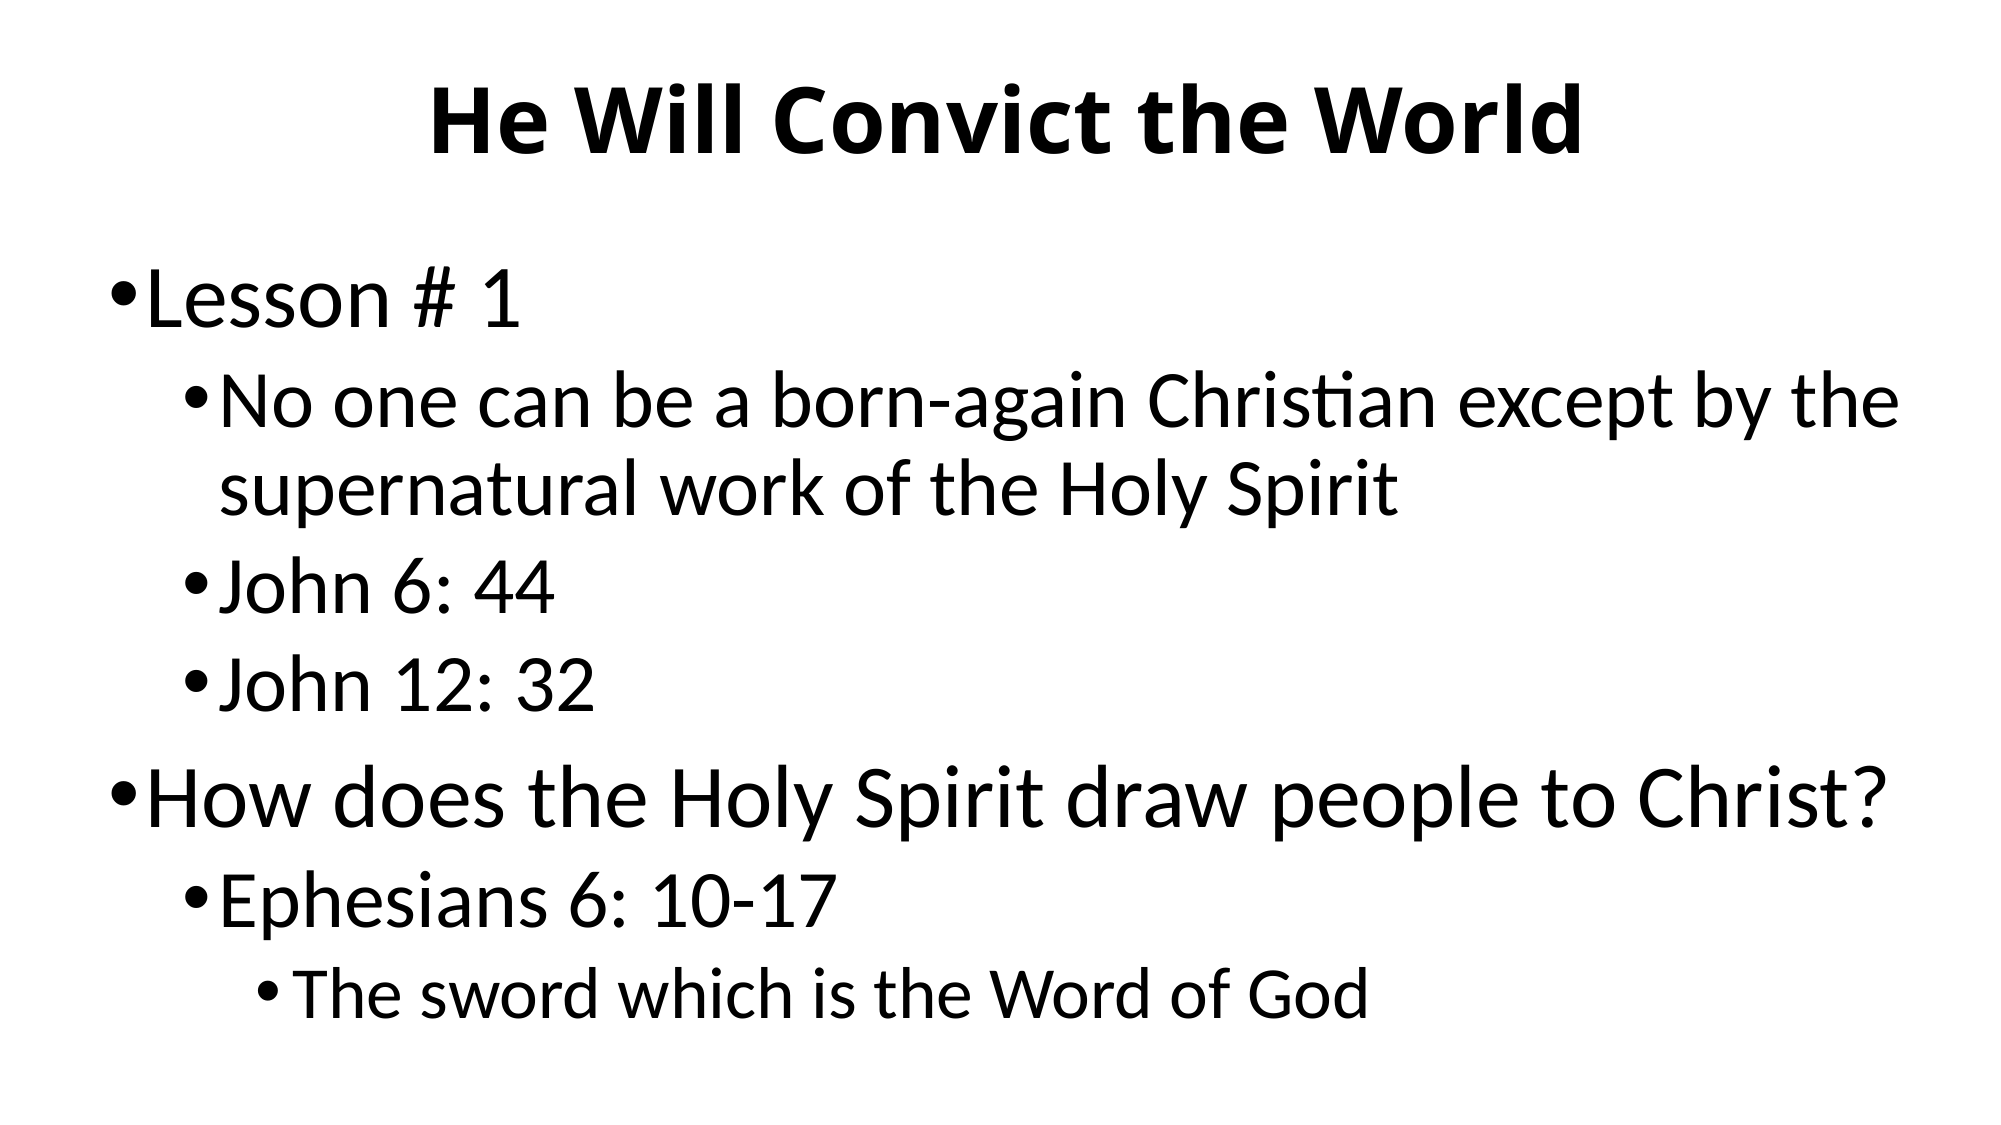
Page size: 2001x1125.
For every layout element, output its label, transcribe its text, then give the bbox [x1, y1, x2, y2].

list Lesson # 1 No one can be a born-again Christian except by the supernatural work of the Holy Spirit John 6: 44 John 12: 32 How does the Holy Spirit draw people to Christ? Ephesians 6: 10-17 The sword which is the Word of God [93, 242, 1920, 1125]
title He Will Convict the World [93, 41, 1920, 207]
